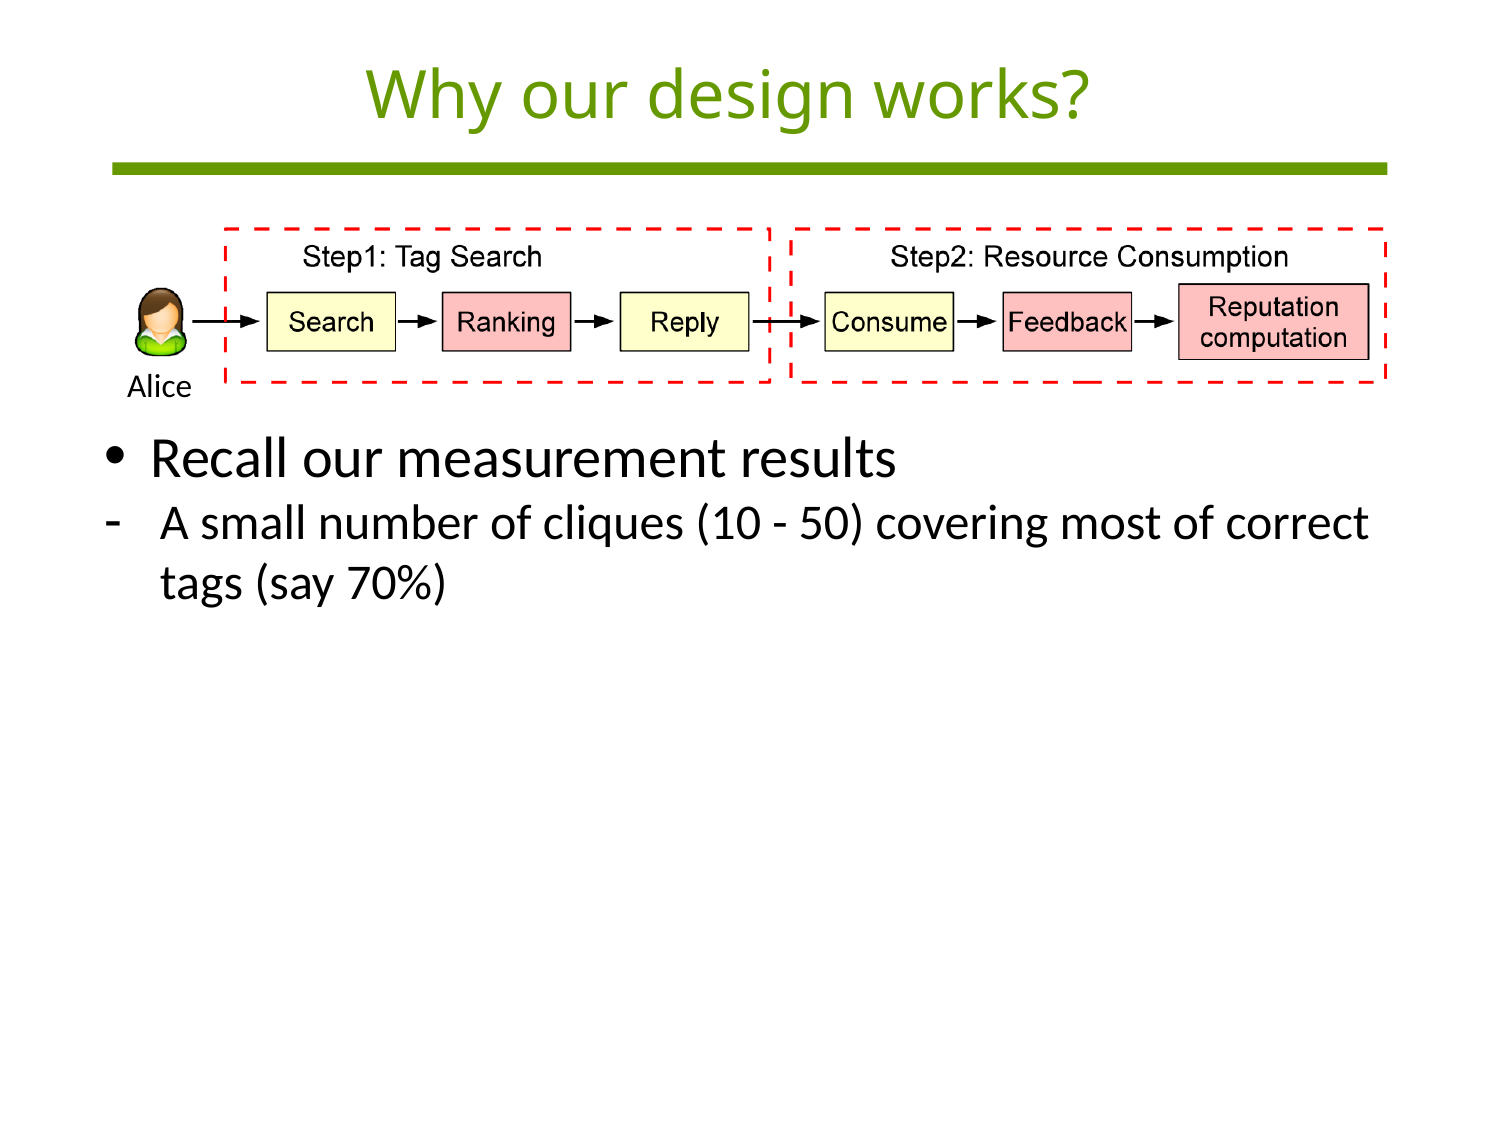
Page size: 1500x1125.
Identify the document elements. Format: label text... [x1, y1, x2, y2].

picture [112, 212, 1394, 401]
text_box Recall our measurement results A small number of cliques (10 - 50) covering most of correct tags (say 70%) In our design: +1 feedback will encounter good annotators frequently Reputation upgrading spreads across good users, as we also increase the reputations of users with similar tagging actions. This will always result in resources whose reputation > h [88, 411, 1439, 1027]
text_box [112, 162, 1388, 175]
text_box Why our design works? [351, 44, 1107, 139]
